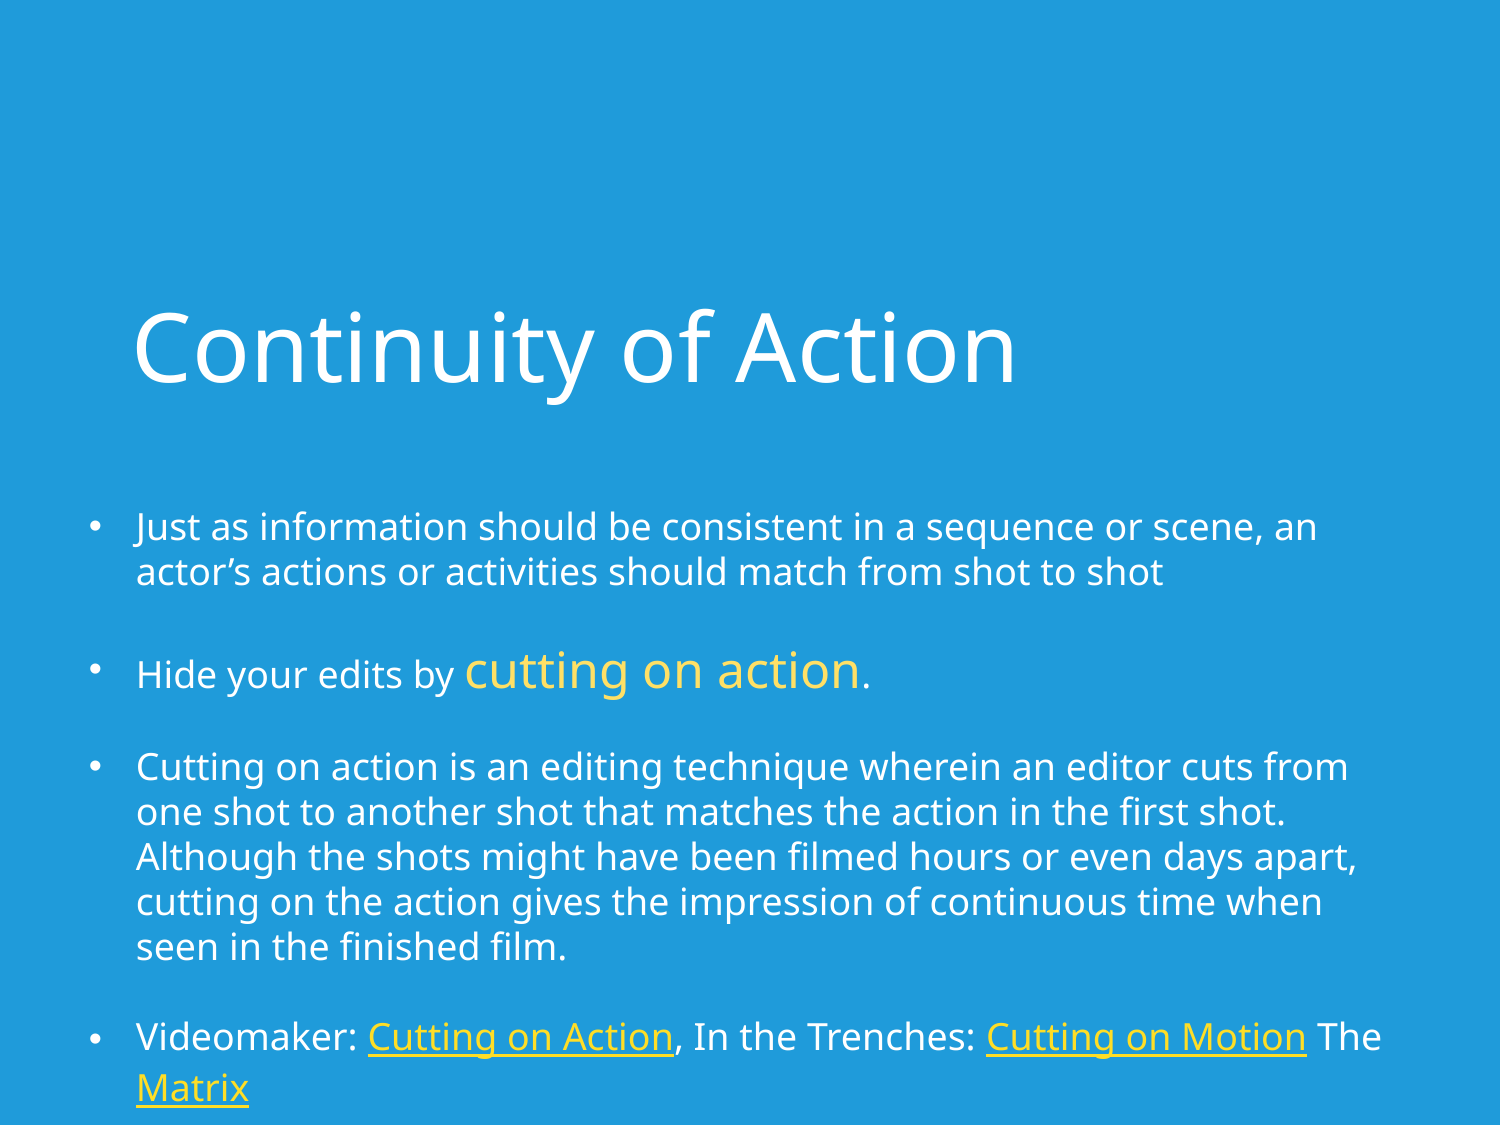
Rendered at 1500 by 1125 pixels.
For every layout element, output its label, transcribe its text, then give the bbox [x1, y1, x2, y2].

text_box Just as information should be consistent in a sequence or scene, an actor’s actions or activities should match from shot to shot Hide your edits by cutting on action. Cutting on action is an editing technique wherein an editor cuts from one shot to another shot that matches the action in the first shot. Although the shots might have been filmed hours or even days apart, cutting on the action gives the impression of continuous time when seen in the finished film. Videomaker: Cutting on Action, In the Trenches: Cutting on Motion The Matrix [74, 496, 1422, 1123]
title Continuity of Action [116, 224, 1383, 463]
